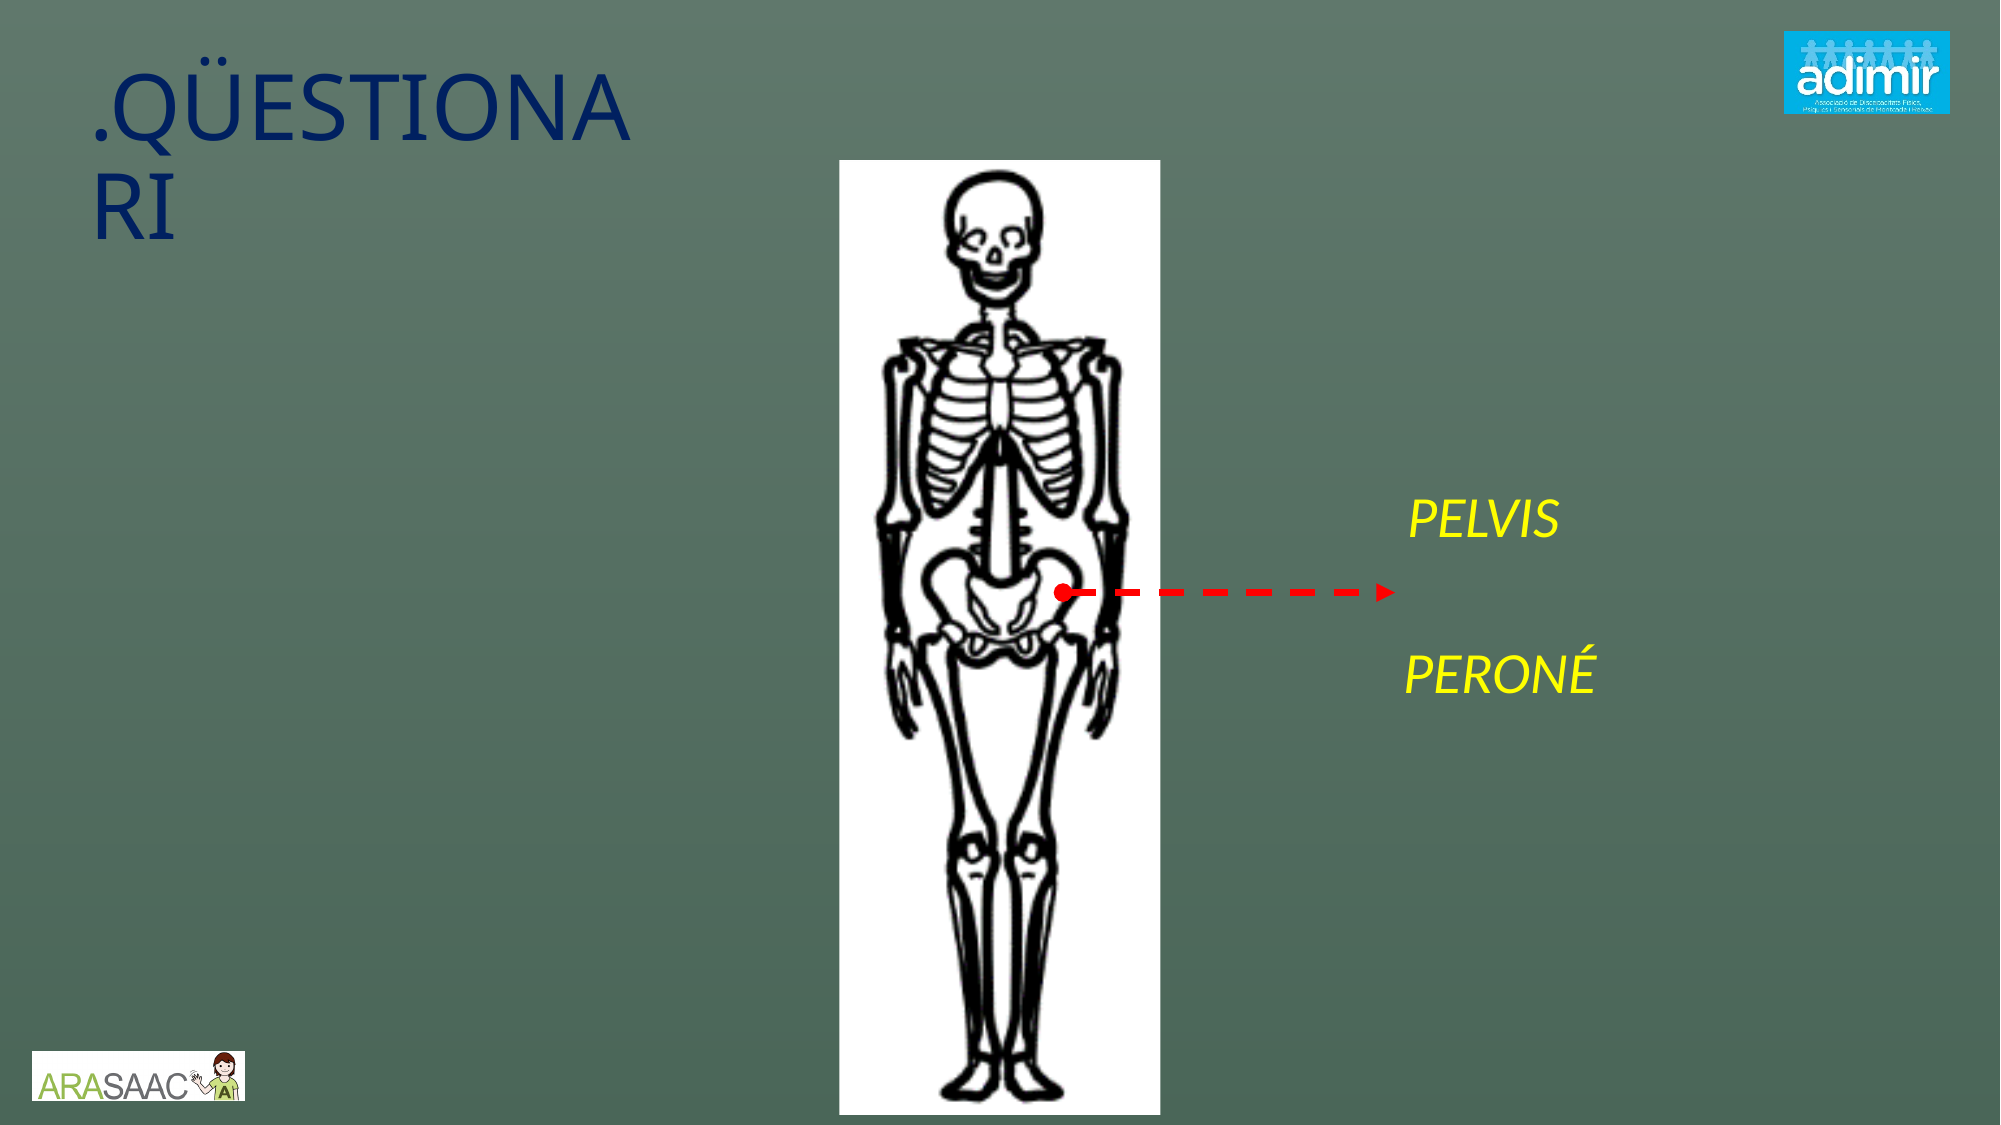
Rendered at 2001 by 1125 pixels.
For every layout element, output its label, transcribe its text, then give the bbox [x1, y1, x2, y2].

text_box PERONÉ [1359, 627, 1612, 713]
picture [1860, 100, 1900, 104]
text_box PELVIS [1363, 471, 1647, 557]
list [839, 160, 1161, 1115]
picture [32, 1051, 245, 1101]
title .QÜESTIONARI [74, 51, 672, 270]
picture [1798, 41, 1939, 95]
